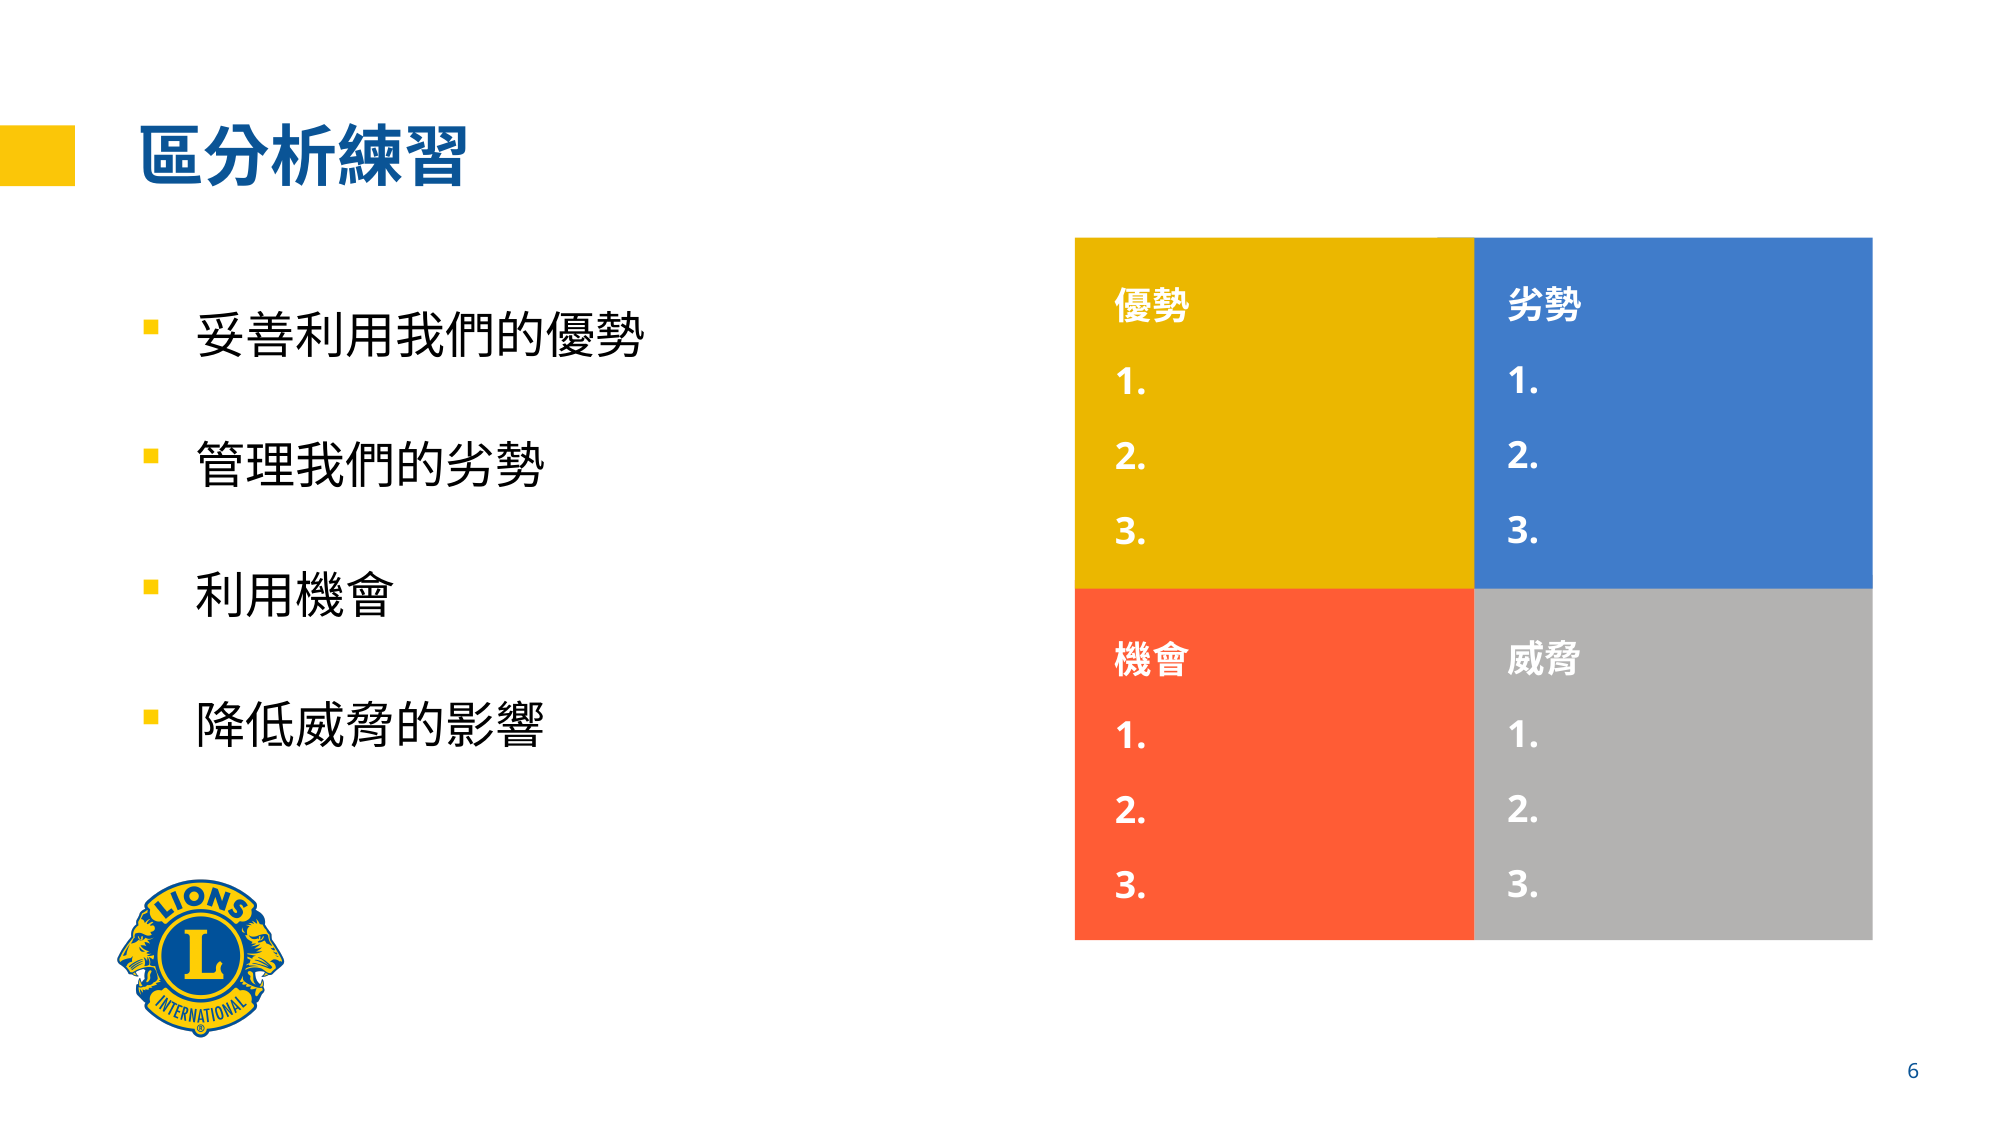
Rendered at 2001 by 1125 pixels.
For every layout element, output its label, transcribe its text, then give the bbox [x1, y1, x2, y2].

text_box 區分析練習 [122, 106, 1277, 245]
text_box 妥善利用我們的優勢 管理我們的劣勢 利用機會 降低威脅的影響 [124, 245, 963, 838]
text_box [0, 125, 75, 187]
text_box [1074, 237, 1875, 942]
picture [107, 865, 287, 1045]
text_box 6 [1892, 1049, 2000, 1125]
